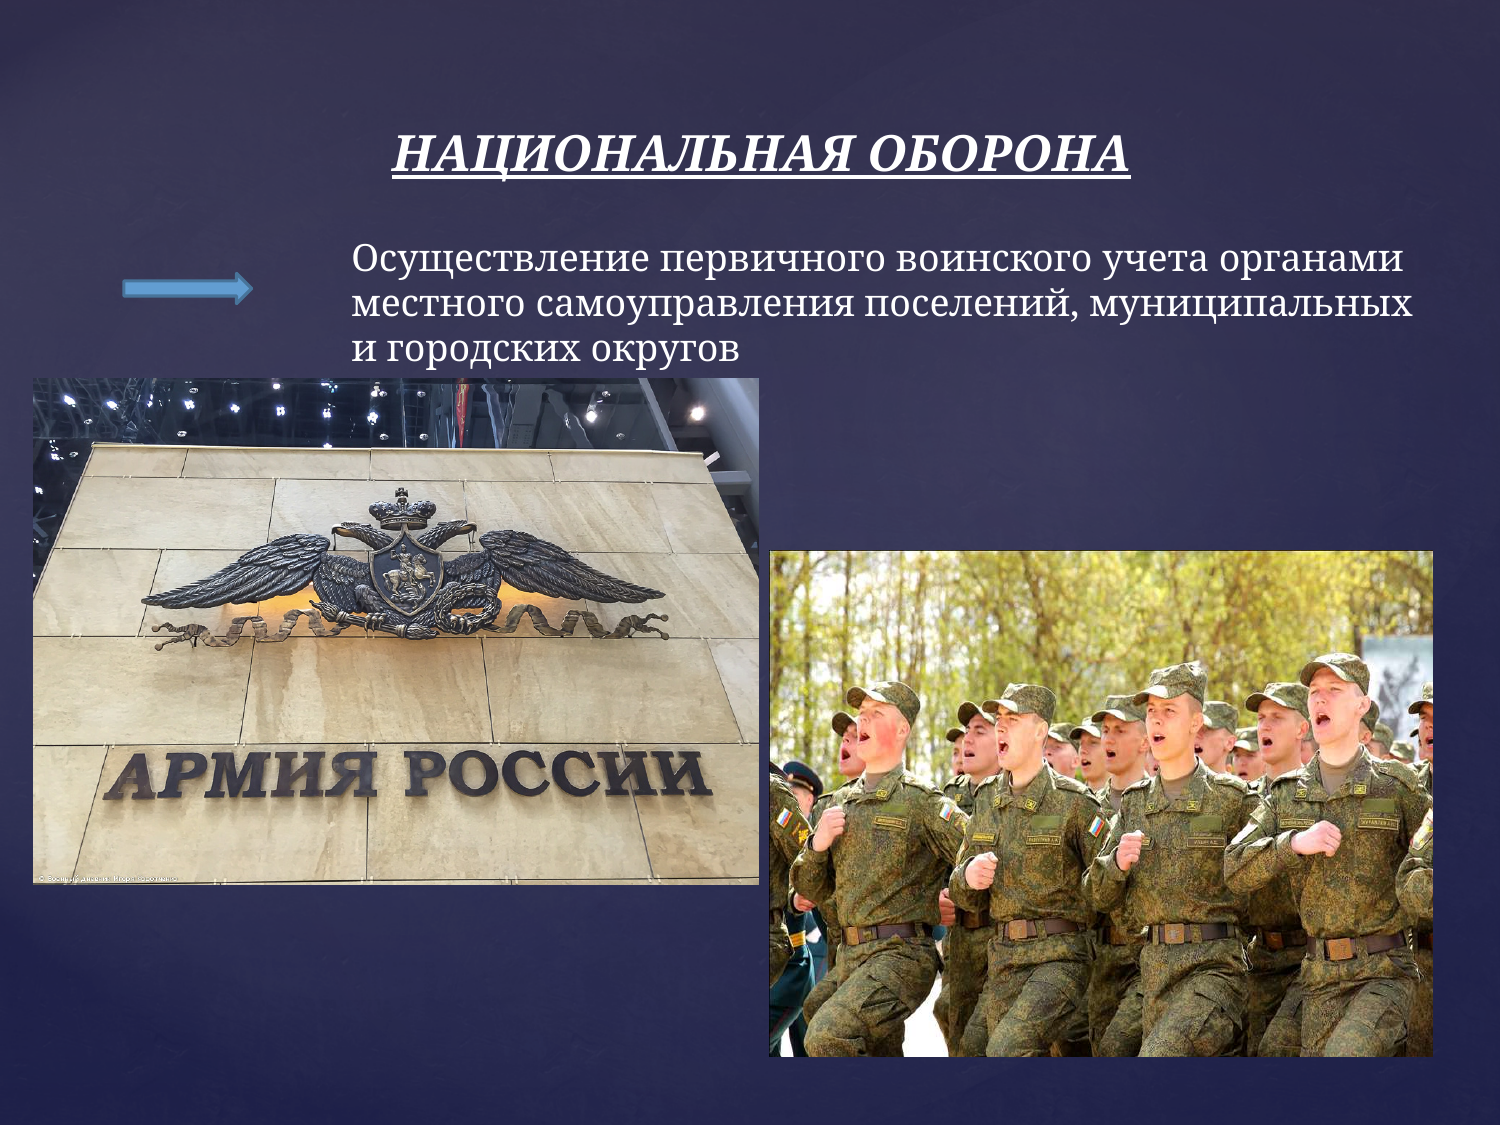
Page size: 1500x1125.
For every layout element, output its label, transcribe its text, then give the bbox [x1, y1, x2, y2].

picture [32, 377, 760, 885]
picture [768, 550, 1433, 1058]
text_box Осуществление первичного воинского учета органами местного самоуправления поселений, муниципальных и городских округов [336, 226, 1435, 377]
text_box [122, 271, 253, 306]
text_box НАЦИОНАЛЬНАЯ ОБОРОНА [301, 113, 1223, 189]
